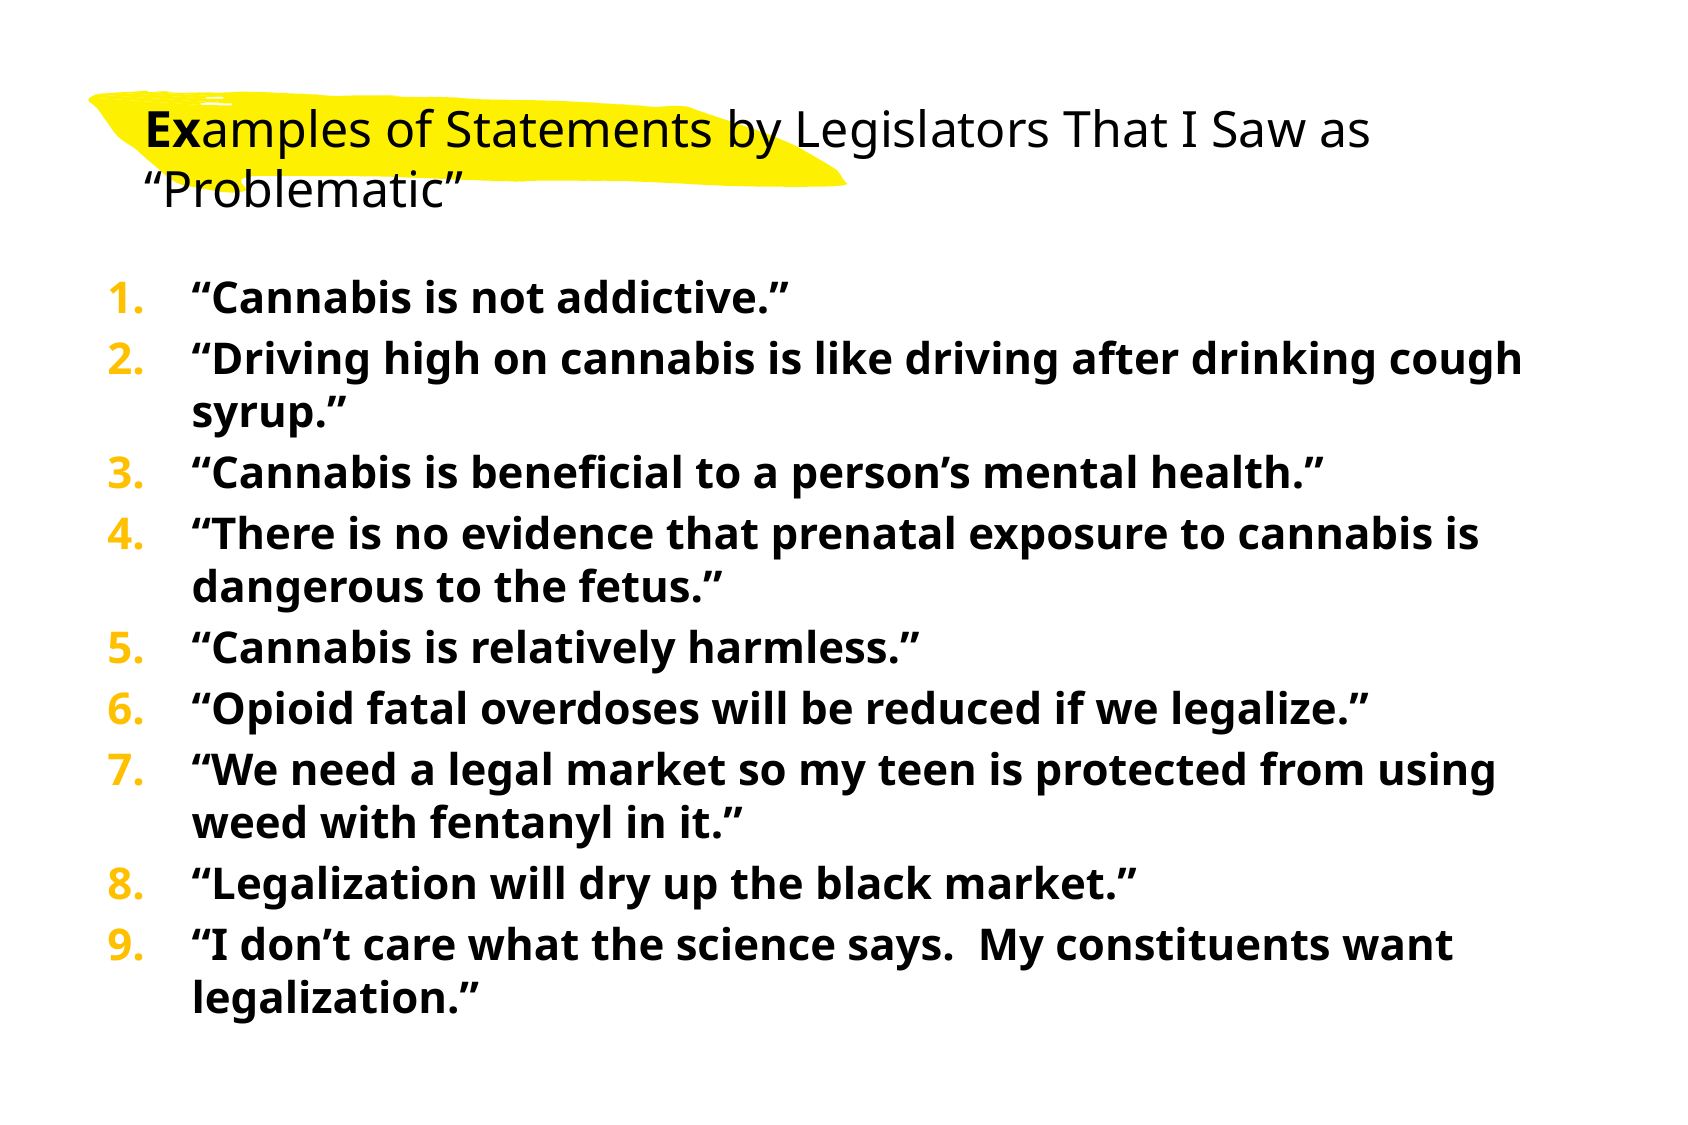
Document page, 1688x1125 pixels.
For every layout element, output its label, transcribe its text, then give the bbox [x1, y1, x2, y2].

text_box [88, 91, 130, 146]
title Examples of Statements by Legislators That I Saw as “Problematic” [130, 37, 1565, 225]
list “Cannabis is not addictive.” “Driving high on cannabis is like driving after drinking cough syrup.” “Cannabis is beneficial to a person’s mental health.” “There is no evidence that prenatal exposure to cannabis is dangerous to the fetus.” “Cannabis is relatively harmless.” “Opioid fatal overdoses will be reduced if we legalize.” “We need a legal market so my teen is protected from using weed with fentanyl in it.” “Legalization will dry up the black market.” “I don’t care what the science says. My constituents want legalization.” [92, 262, 1603, 1038]
